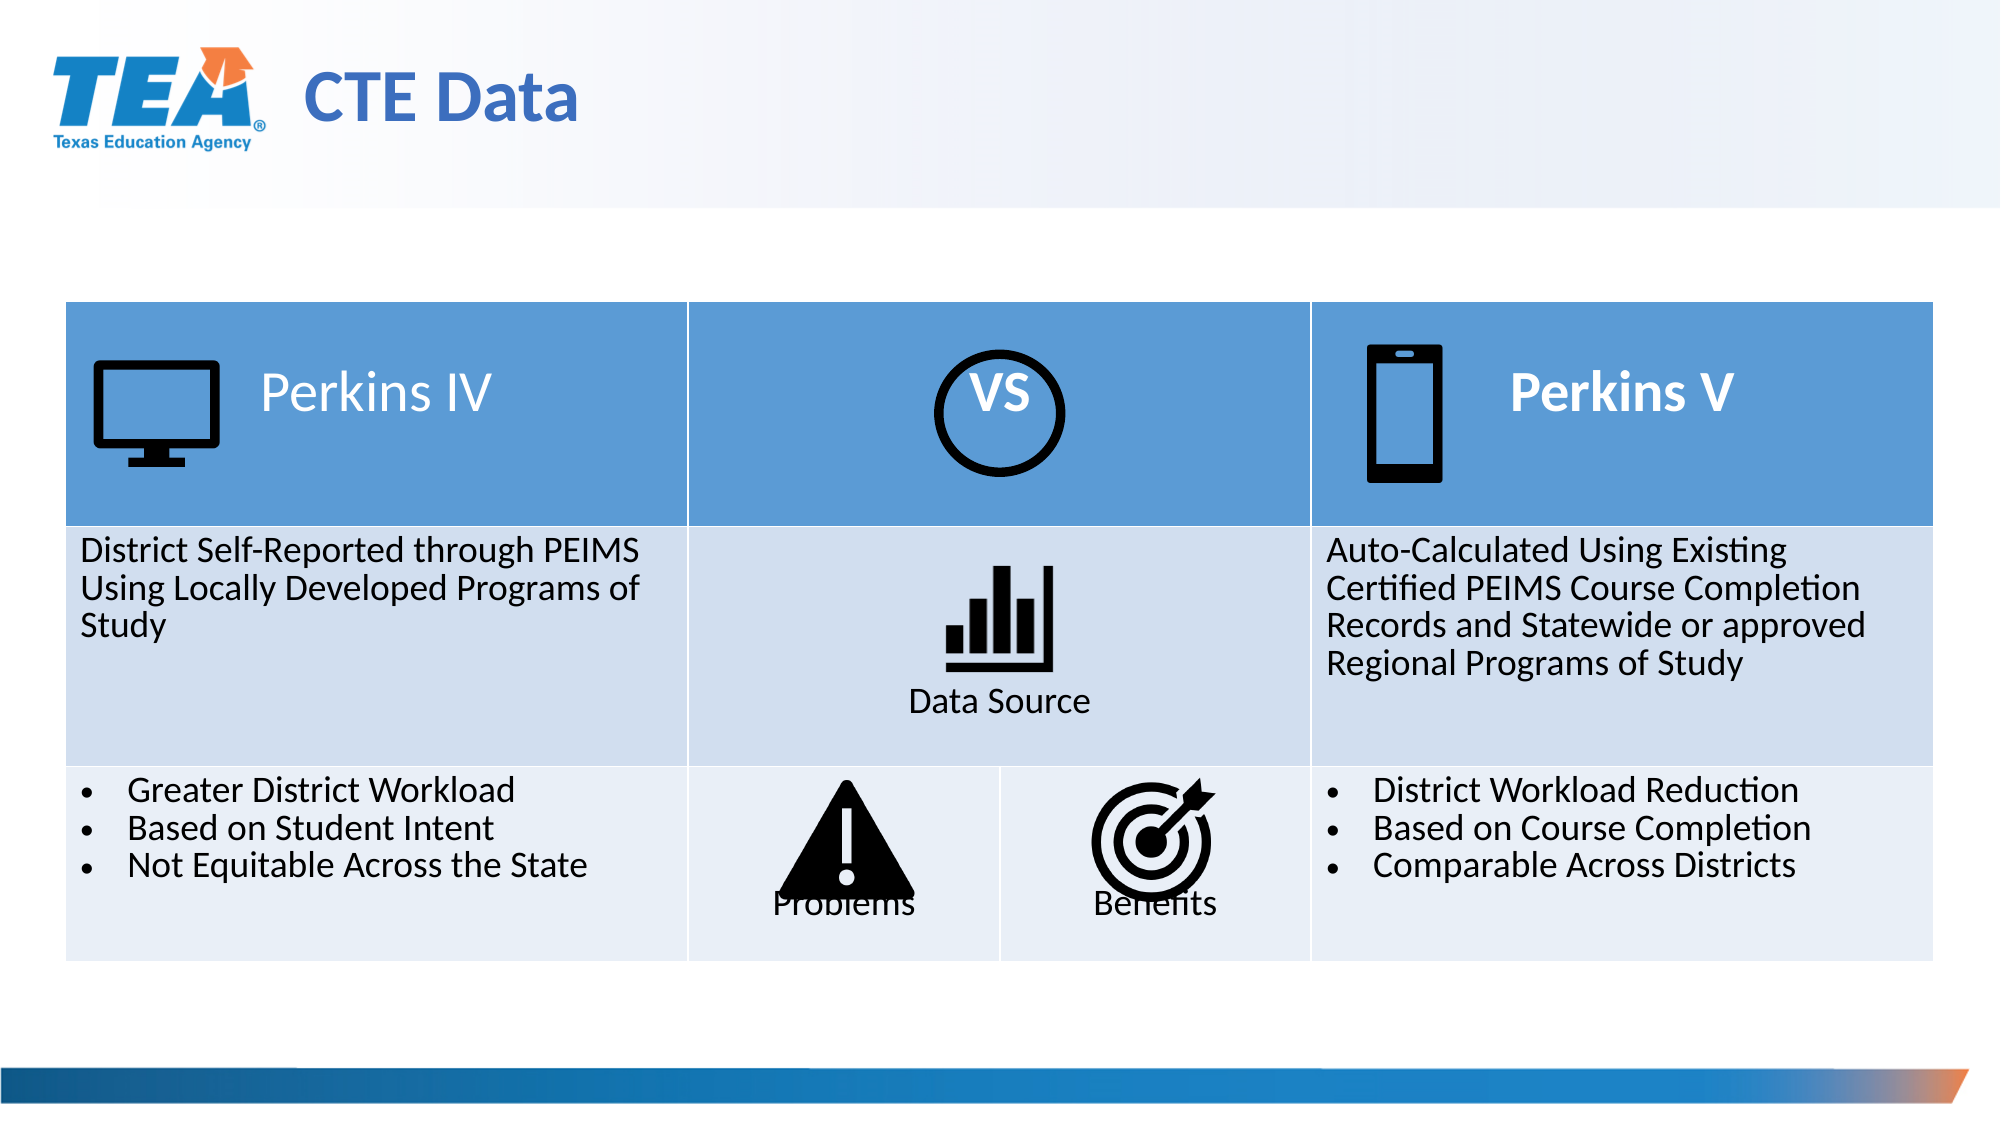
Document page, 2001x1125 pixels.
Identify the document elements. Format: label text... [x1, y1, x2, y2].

table_cell Problems [689, 767, 999, 961]
picture [0, 0, 2001, 1125]
table_header VS [689, 302, 1310, 526]
table_cell Greater District Workload Based on Student Intent Not Equitable Across the State [66, 767, 687, 961]
table_cell Data Source [689, 527, 1310, 766]
text_box [937, 353, 1062, 474]
table_cell District Workload Reduction Based on Course Completion Comparable Across Districts [1312, 767, 1933, 961]
table_header Perkins V [1312, 302, 1933, 526]
title CTE Data [289, 36, 1861, 158]
table_cell District Self-Reported through PEIMS Using Locally Developed Programs of Study [66, 527, 687, 766]
table_cell Benefits [1001, 767, 1310, 961]
table_cell Auto-Calculated Using Existing Certified PEIMS Course Completion Records and Statewide or approved Regional Programs of Study [1312, 527, 1933, 766]
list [1329, 338, 1480, 489]
table_header Perkins IV [66, 302, 687, 526]
